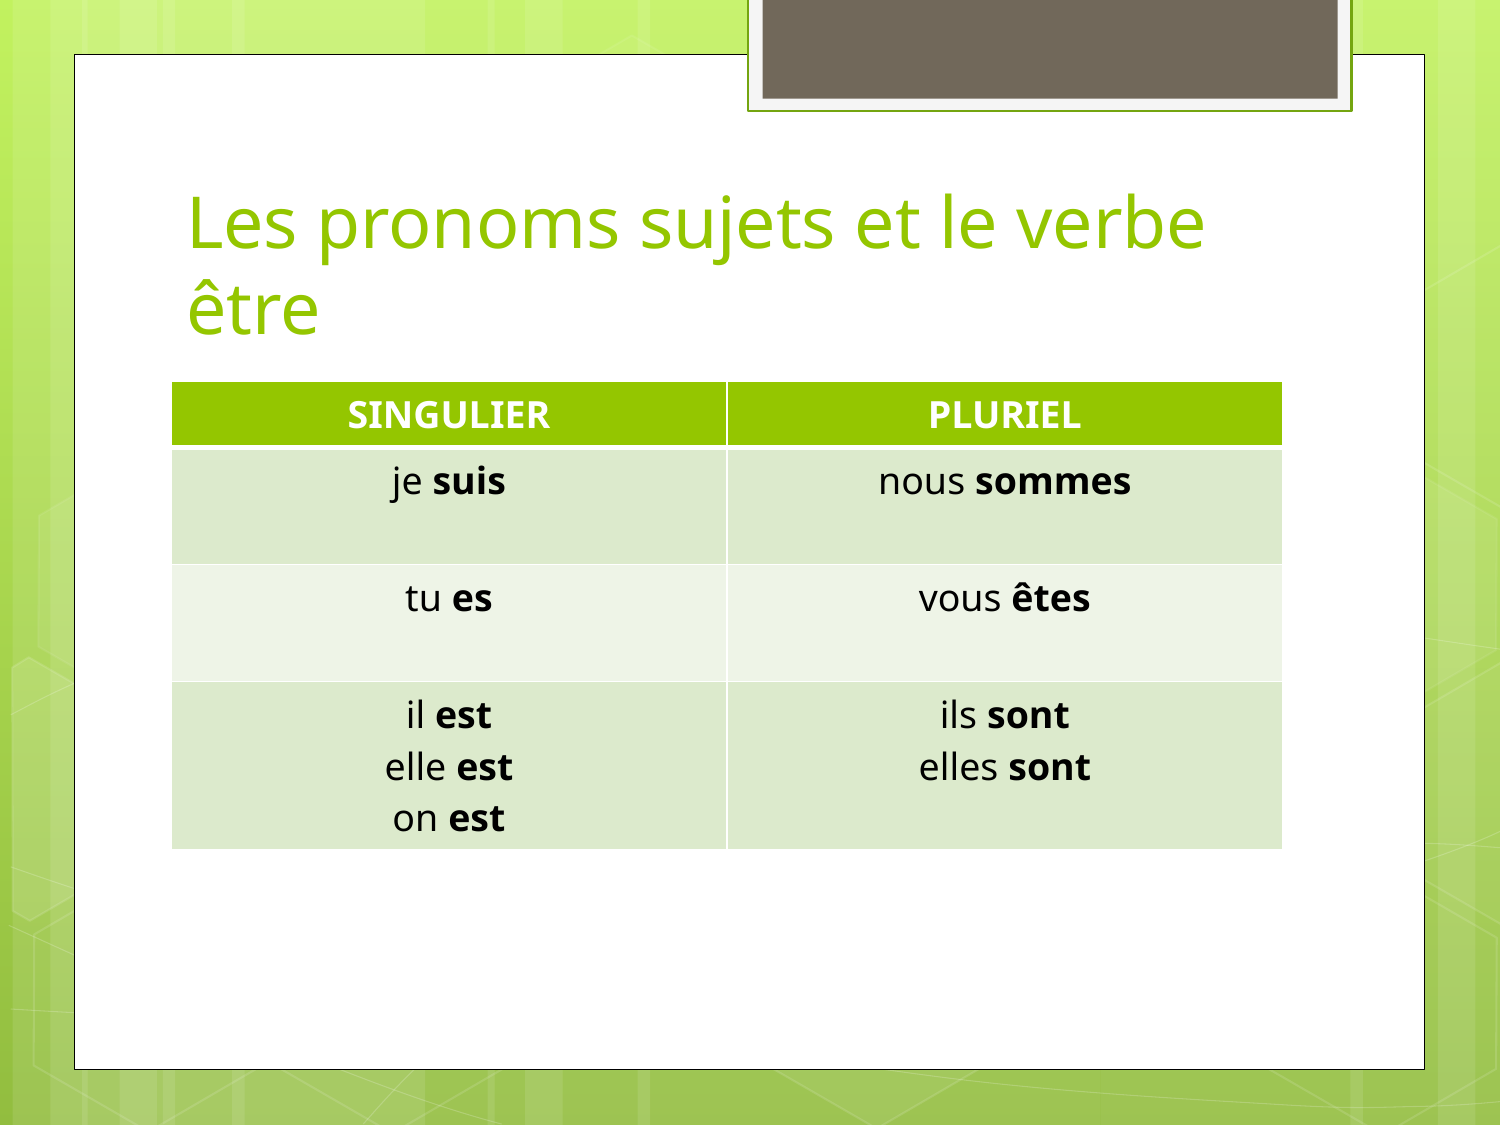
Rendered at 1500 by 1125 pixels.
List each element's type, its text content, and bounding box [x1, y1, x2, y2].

table_cell tu es [172, 565, 726, 681]
table_header SINGULIER [172, 382, 726, 445]
table_cell il est elle est on est [172, 682, 726, 849]
table_cell vous êtes [728, 565, 1282, 681]
table_cell nous sommes [728, 450, 1282, 564]
table_cell je suis [172, 450, 726, 564]
table_cell ils sont elles sont [728, 682, 1282, 849]
table_header PLURIEL [728, 382, 1282, 445]
title Les pronoms sujets et le verbe être [171, 168, 1324, 357]
